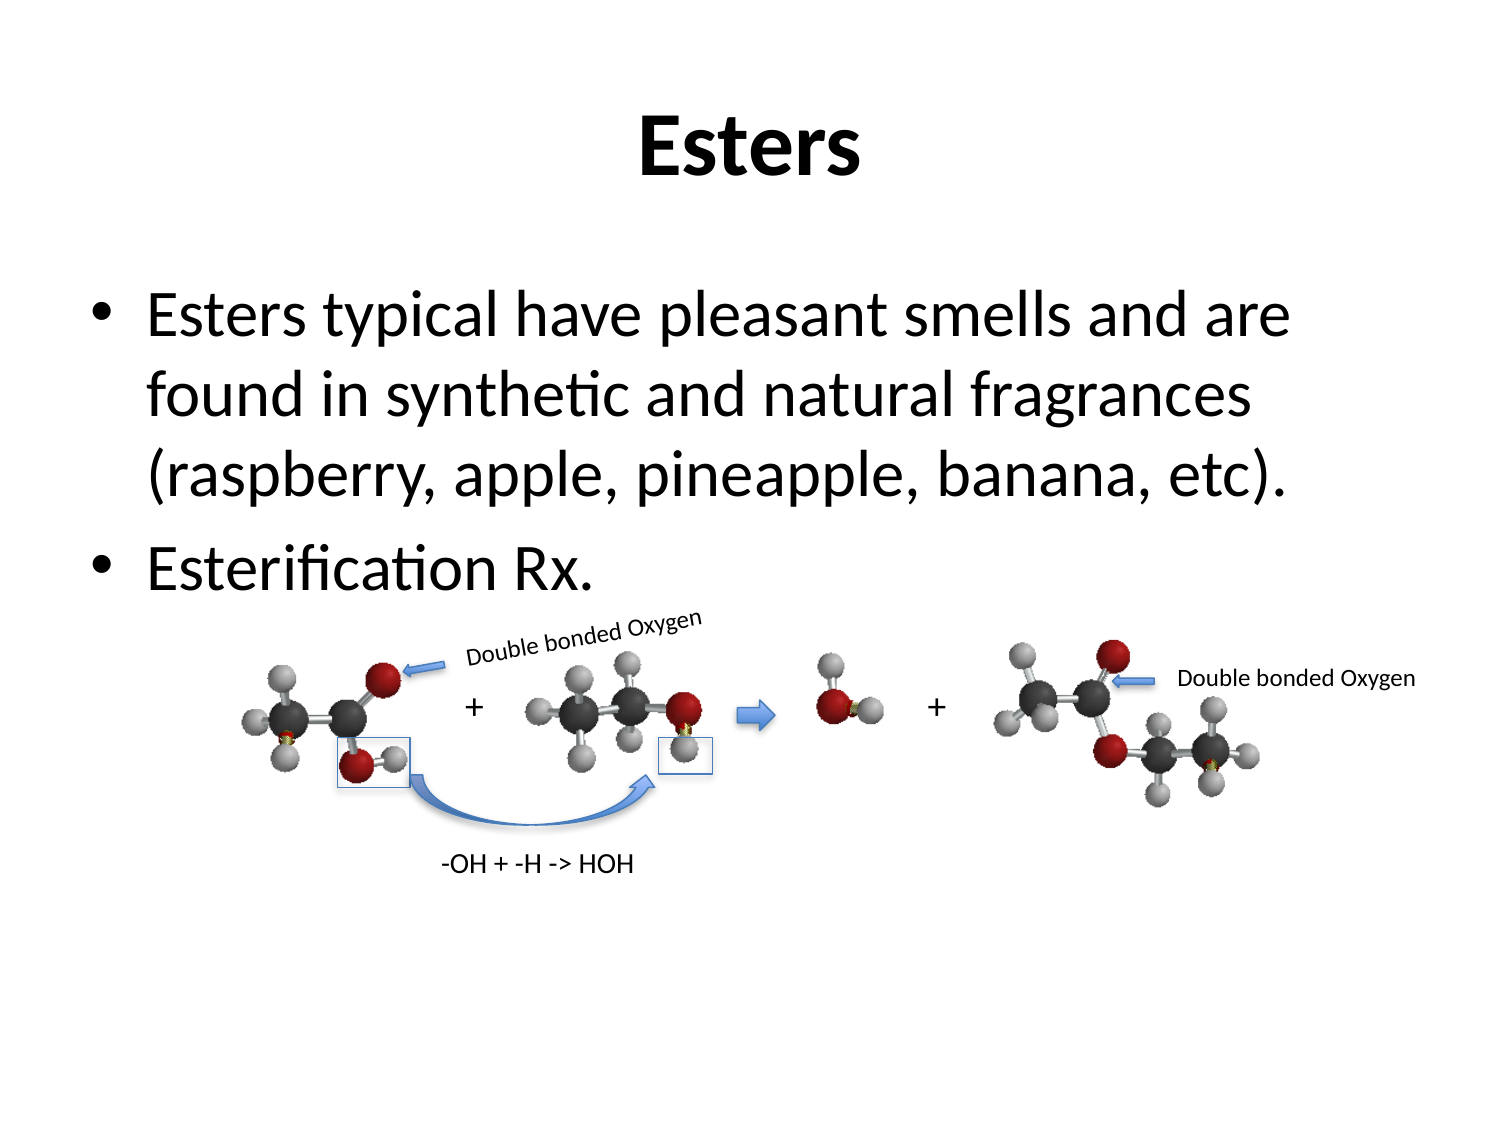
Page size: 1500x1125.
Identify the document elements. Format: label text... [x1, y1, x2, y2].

list Esters typical have pleasant smells and are found in synthetic and natural fragrances (raspberry, apple, pineapple, banana, etc). Esterification Rx. [75, 262, 1425, 1005]
title Esters [75, 45, 1425, 233]
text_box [237, 615, 1447, 888]
